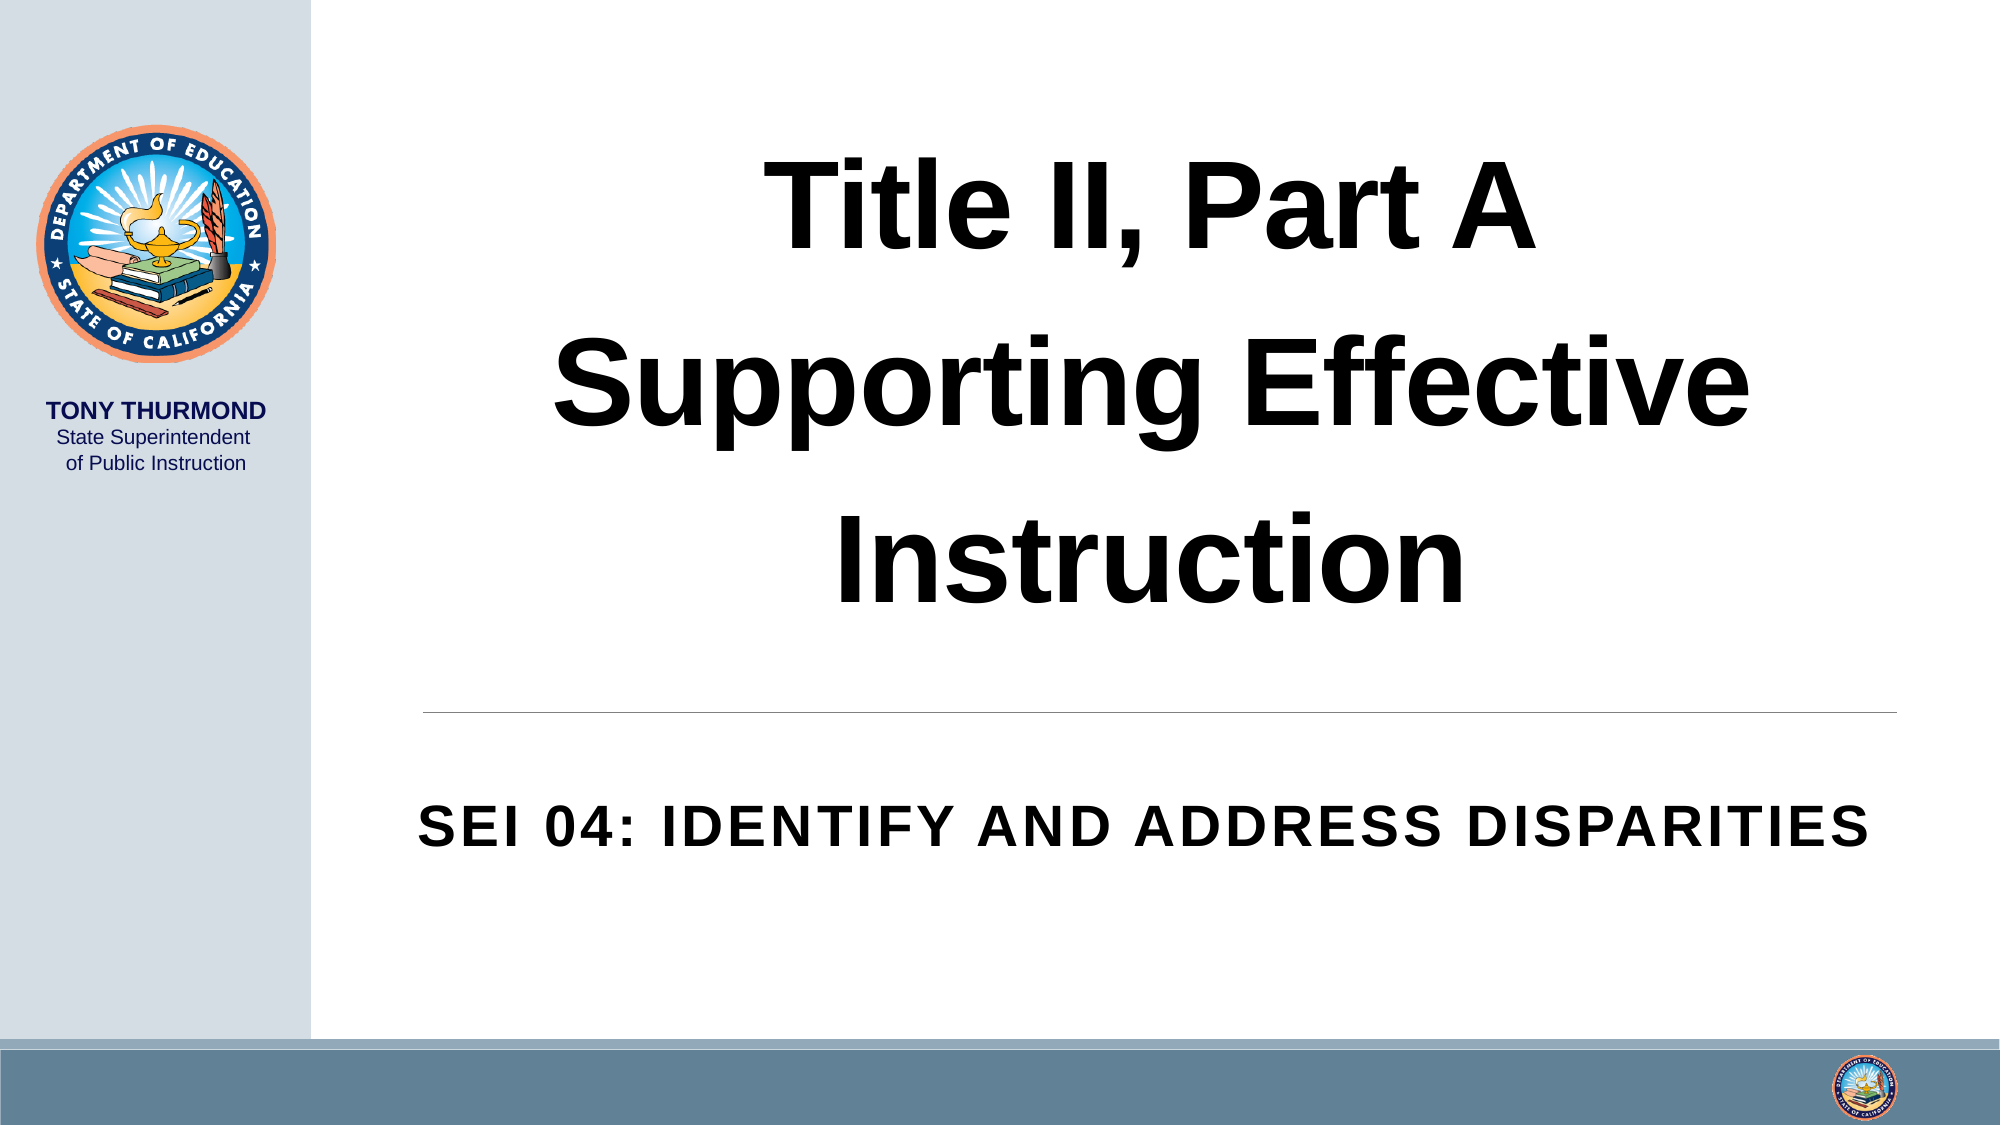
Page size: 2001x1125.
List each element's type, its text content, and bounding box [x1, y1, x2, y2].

title Title II, Part A Supporting Effective Instruction [393, 32, 1910, 691]
subtitle SEI 04: Identify and address disparities [393, 745, 1896, 997]
picture [36, 124, 276, 363]
picture [1832, 1055, 1899, 1122]
